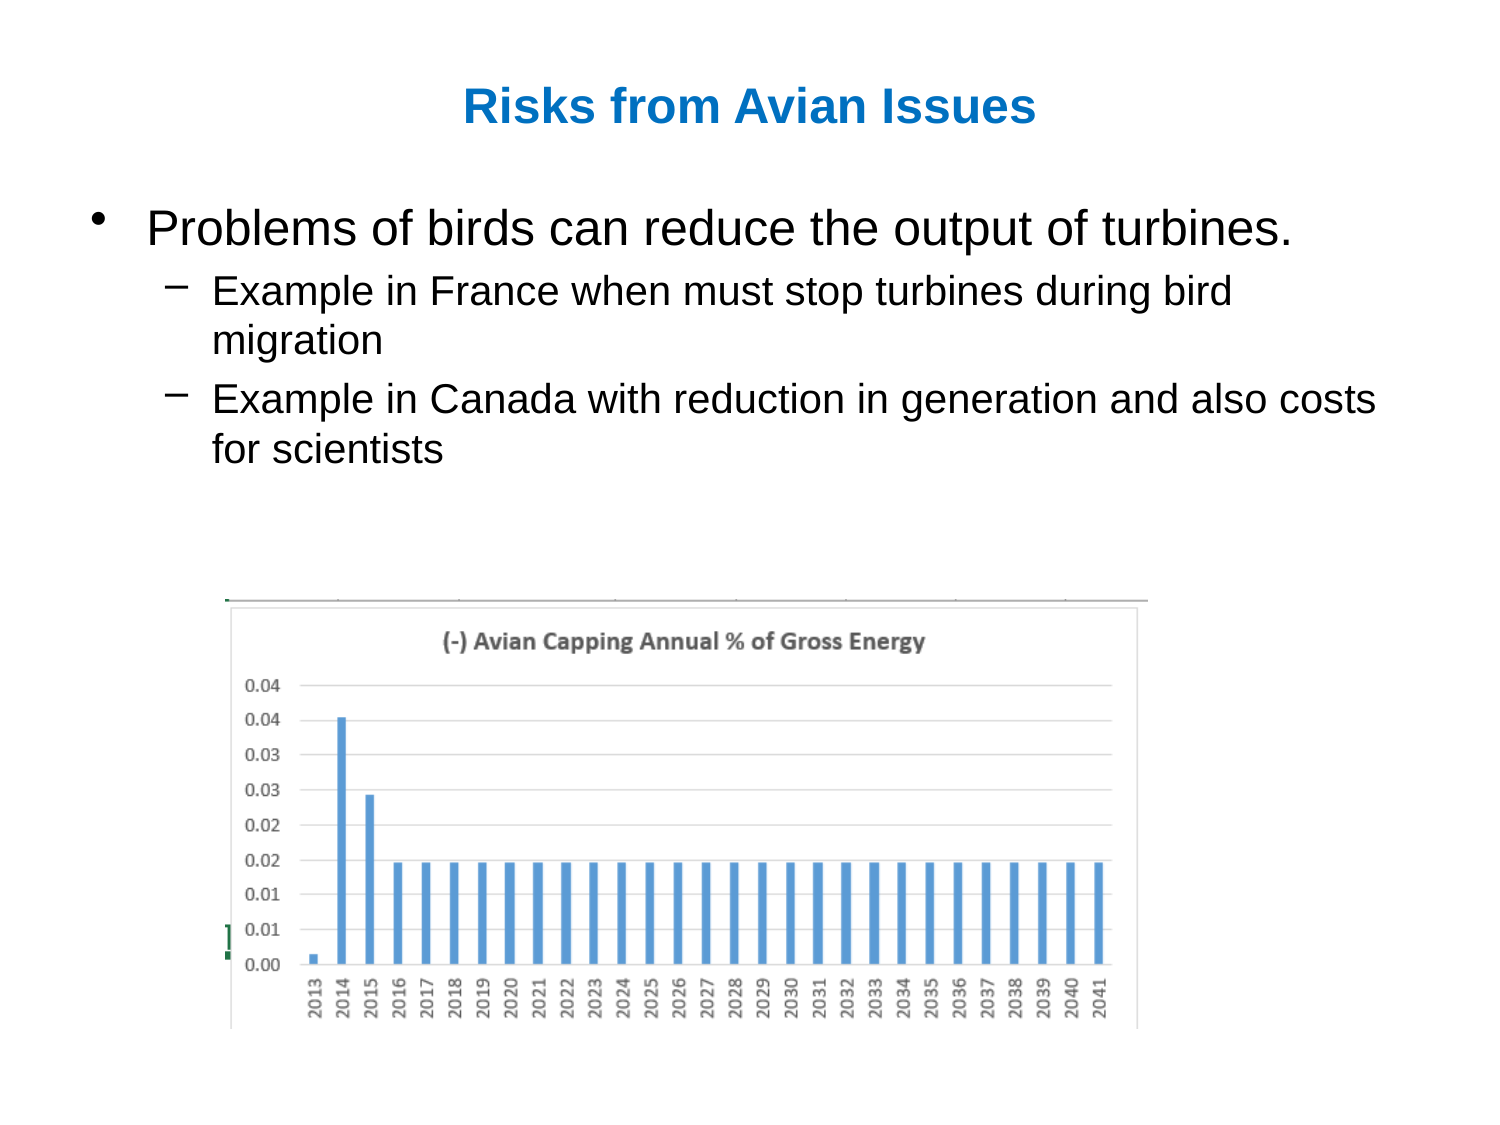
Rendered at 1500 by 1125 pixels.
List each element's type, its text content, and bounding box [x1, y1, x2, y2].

picture [224, 599, 1148, 1029]
title Risks from Avian Issues [87, 44, 1413, 163]
list Problems of birds can reduce the output of turbines. Example in France when must stop turbines during bird migration Example in Canada with reduction in generation and also costs for scientists [74, 187, 1426, 1081]
